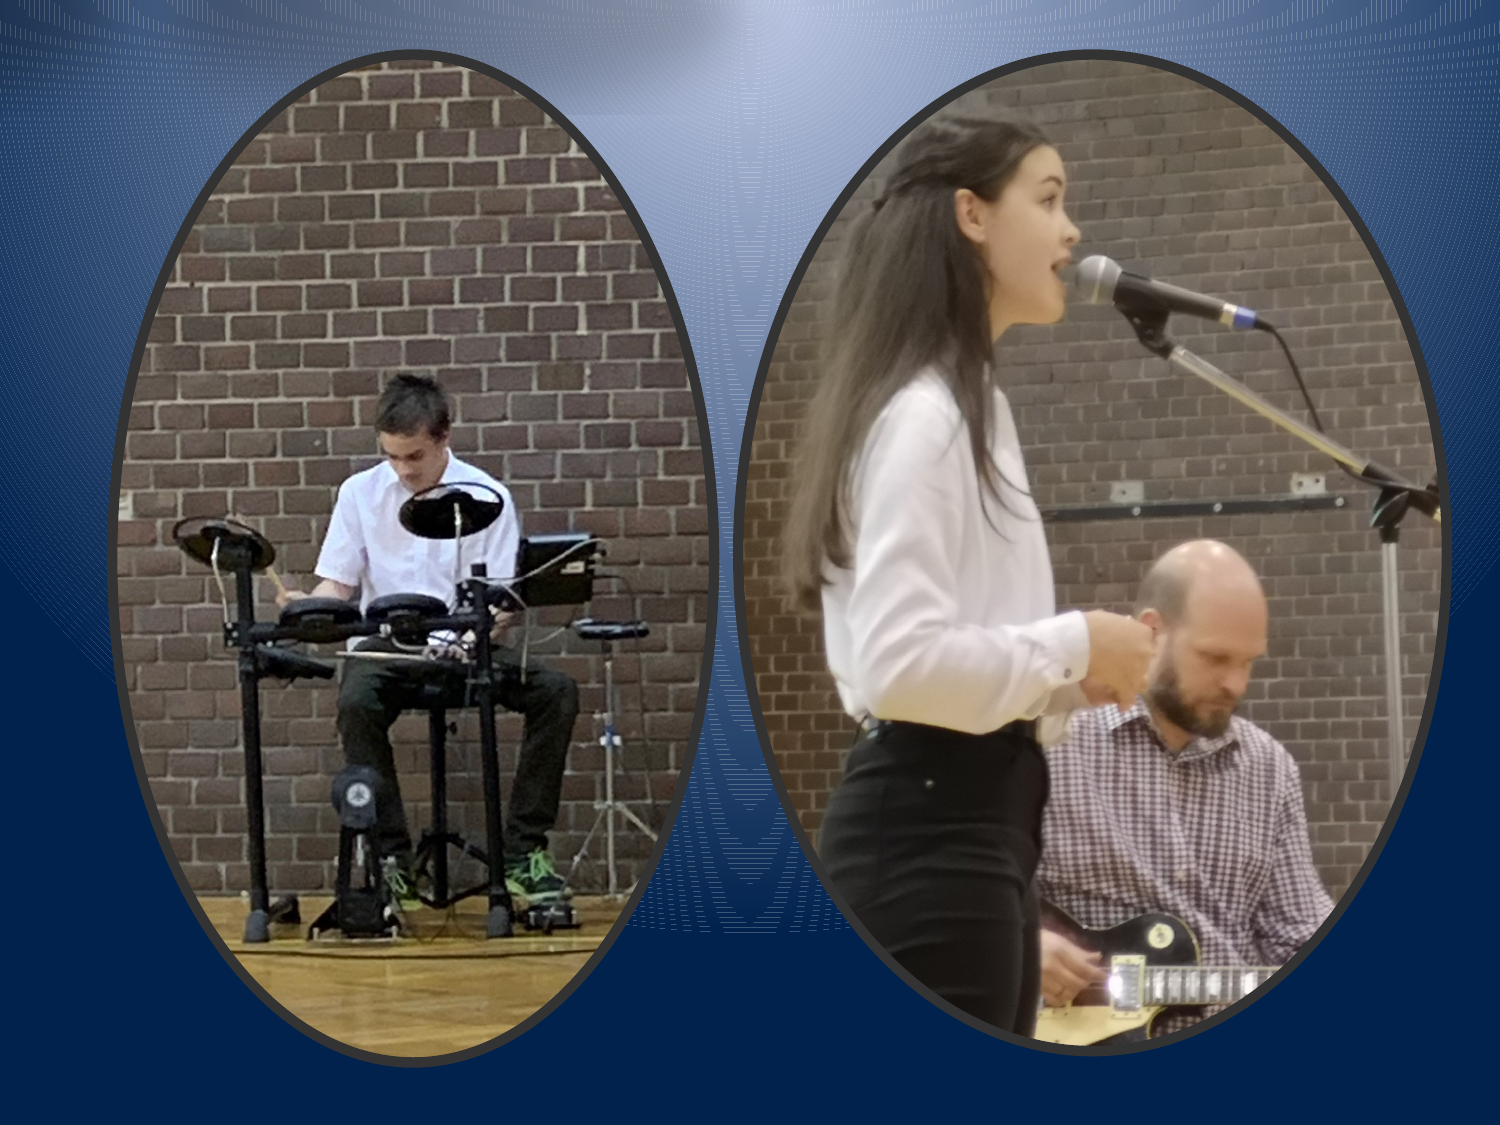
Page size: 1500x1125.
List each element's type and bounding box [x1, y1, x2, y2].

picture [737, 54, 1448, 1052]
list [111, 54, 715, 1063]
